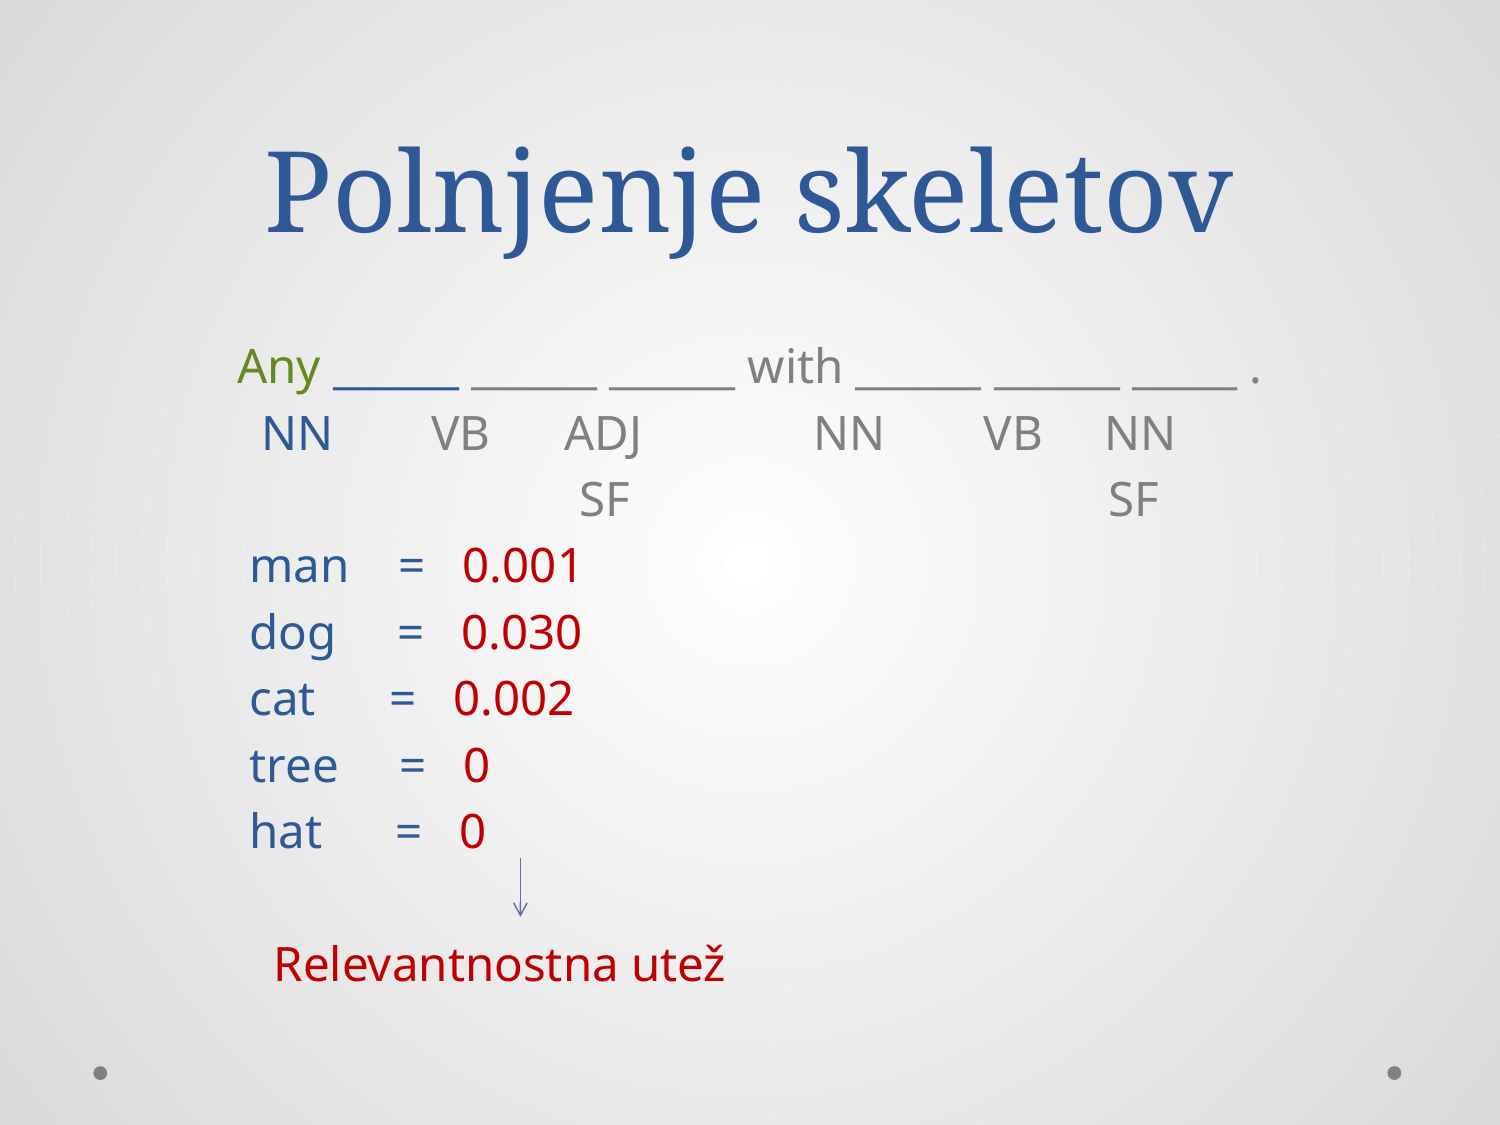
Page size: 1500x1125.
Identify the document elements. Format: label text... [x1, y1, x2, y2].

title Polnjenje skeletov [75, 0, 1425, 262]
list Any ______ ______ ______ with ______ ______ _____ . NN VB ADJ NN VB NN SF SF man = 0.001 dog = 0.030 cat = 0.002 tree = 0 hat = 0 Relevantnostna utež [75, 262, 1425, 1005]
